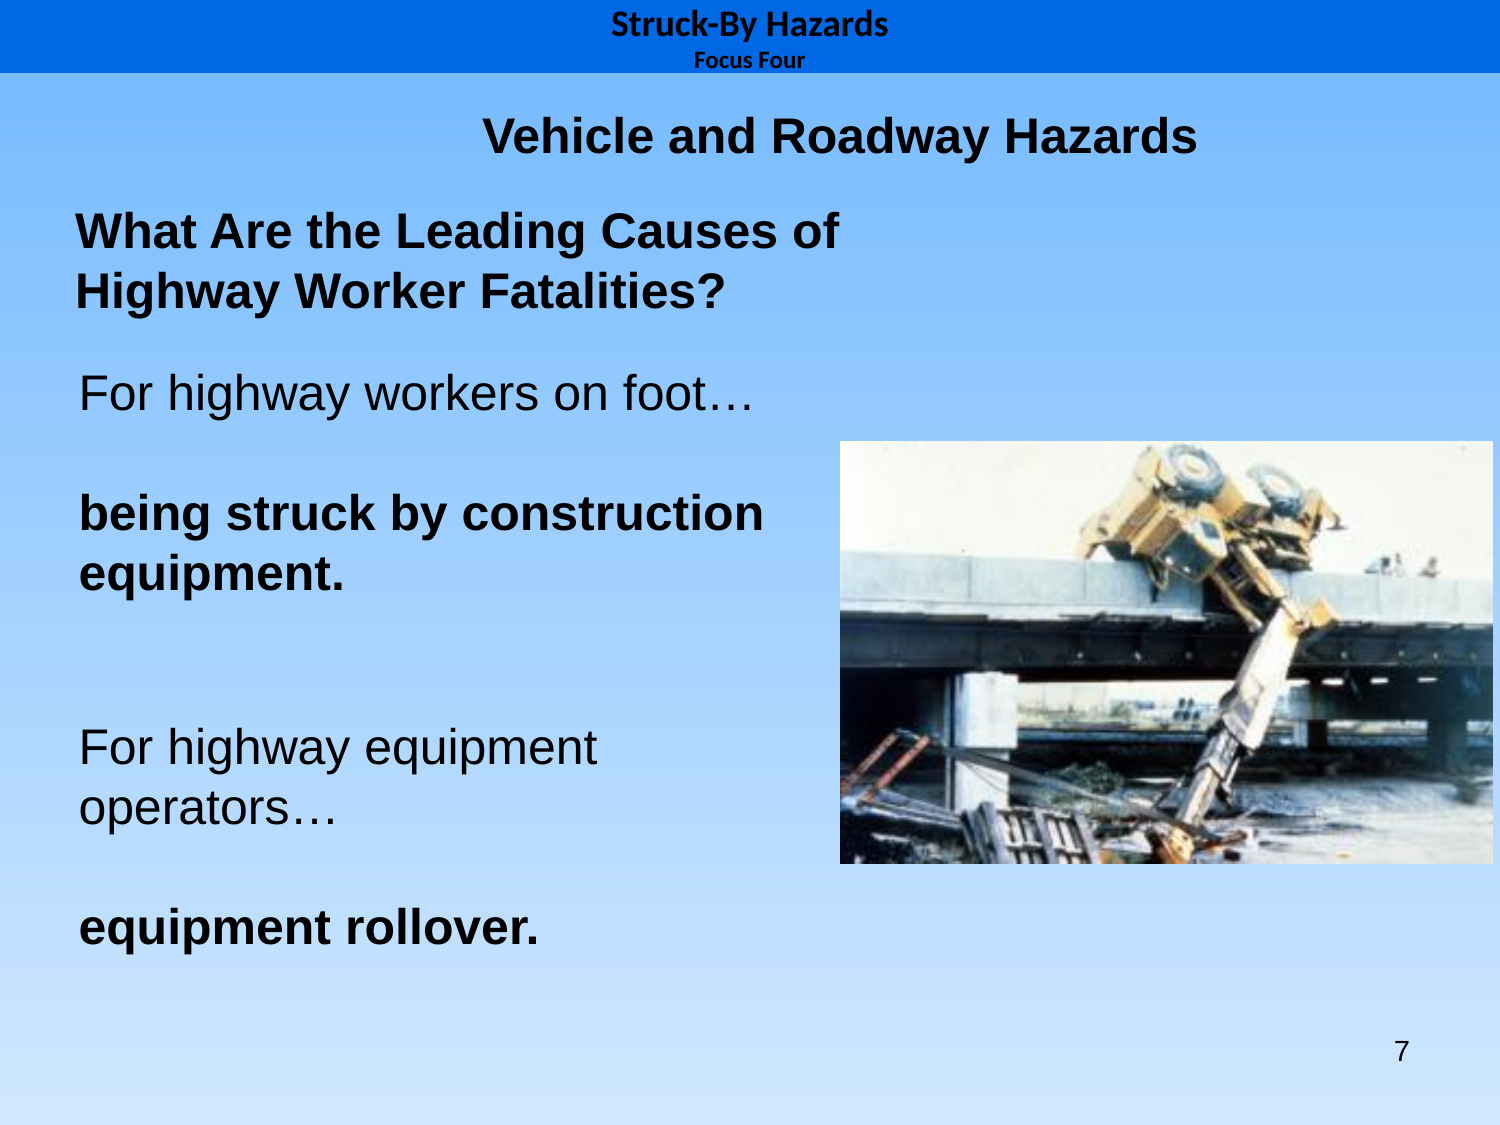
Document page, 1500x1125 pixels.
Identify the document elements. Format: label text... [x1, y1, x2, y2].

text_box Struck-By Hazards Focus Four [0, 0, 1500, 73]
text_box For highway workers on foot… being struck by construction equipment. [63, 352, 815, 608]
text_box Vehicle and Roadway Hazards [467, 96, 1214, 171]
slide_number 7 [1074, 1024, 1425, 1103]
text_box For highway equipment operators… equipment rollover. [63, 706, 815, 962]
picture [840, 441, 1493, 864]
text_box What Are the Leading Causes of Highway Worker Fatalities? [63, 207, 1039, 311]
